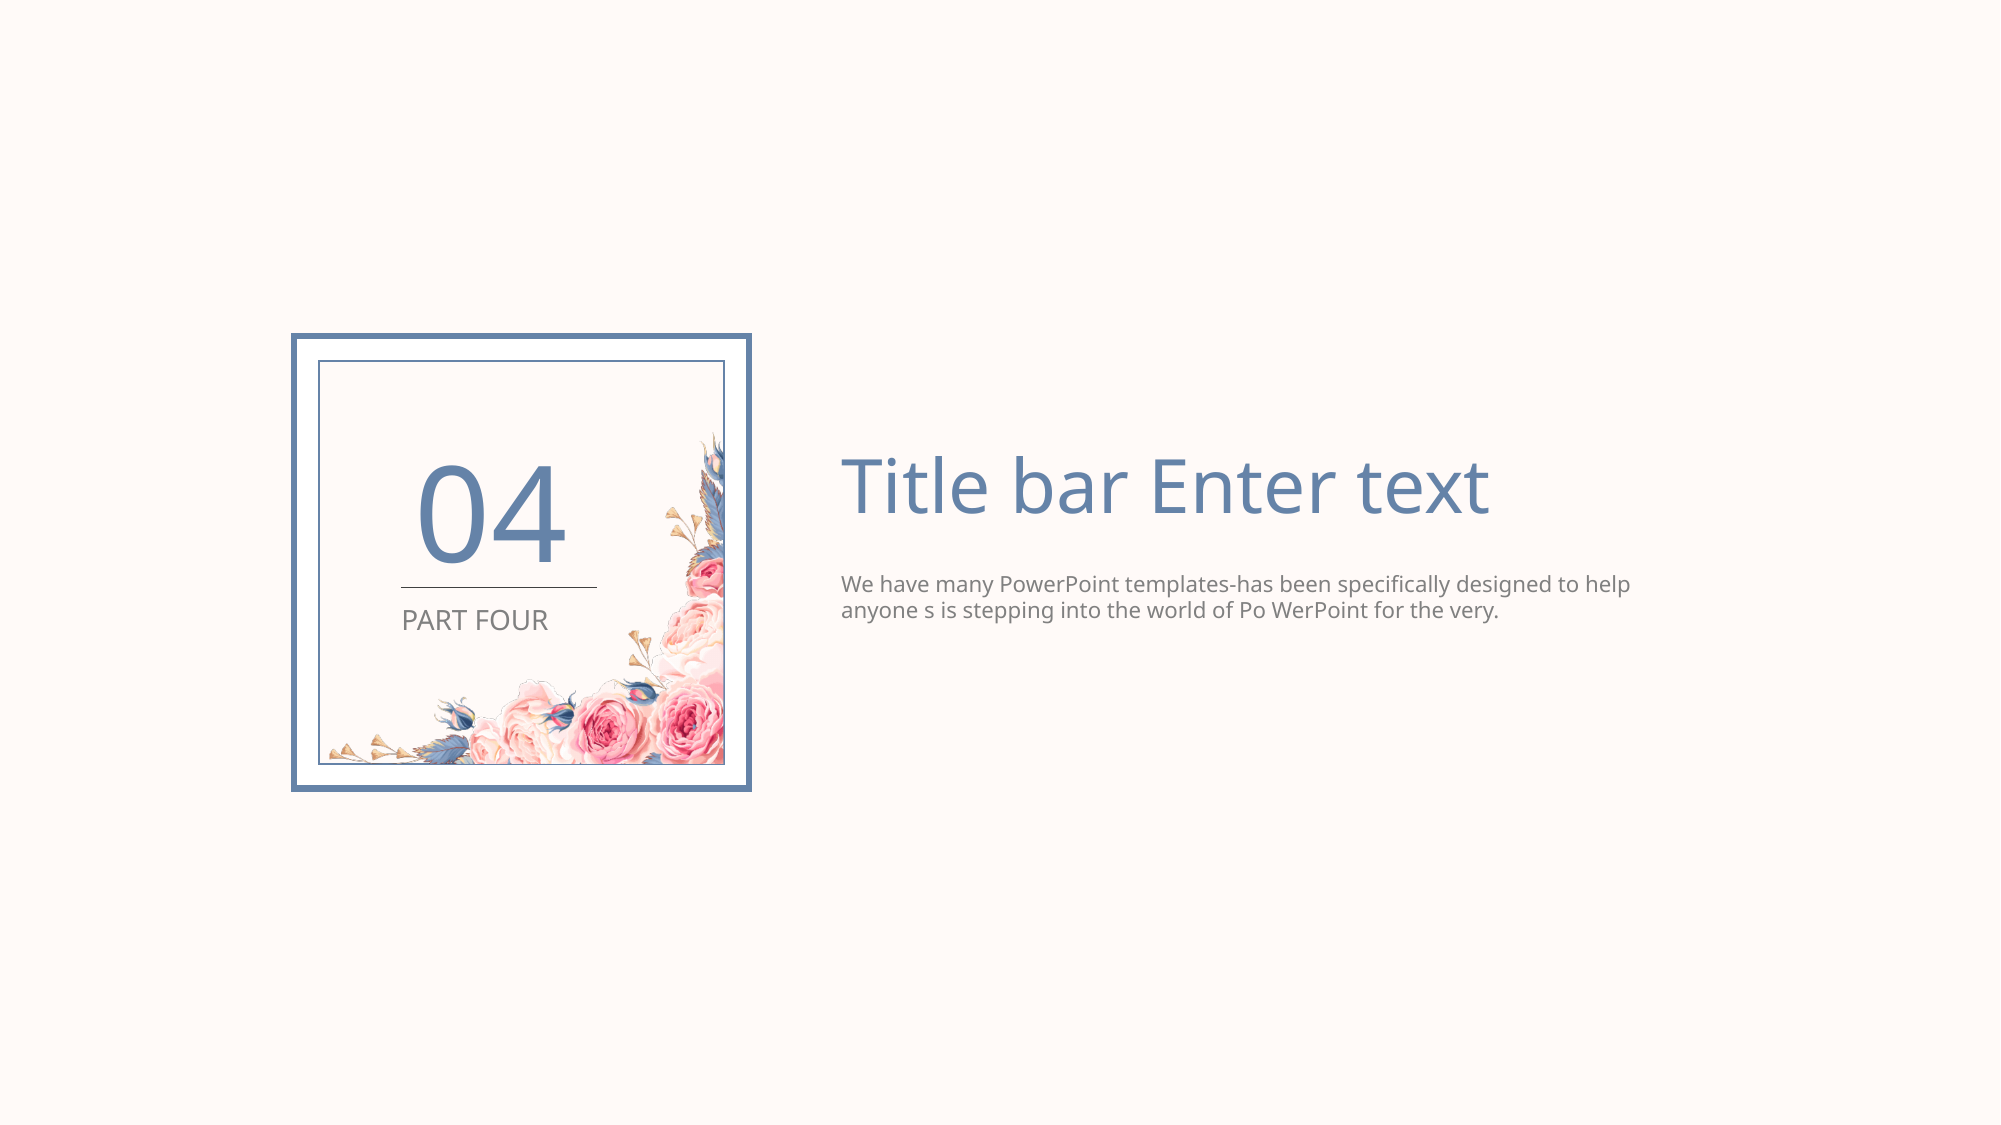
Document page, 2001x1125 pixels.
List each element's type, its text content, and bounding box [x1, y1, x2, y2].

text_box Title bar Enter text [826, 431, 1748, 536]
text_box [318, 361, 725, 764]
text_box [293, 335, 750, 790]
text_box We have many PowerPoint templates-has been specifically designed to help anyone s is stepping into the world of Po WerPoint for the very. [826, 562, 1698, 631]
